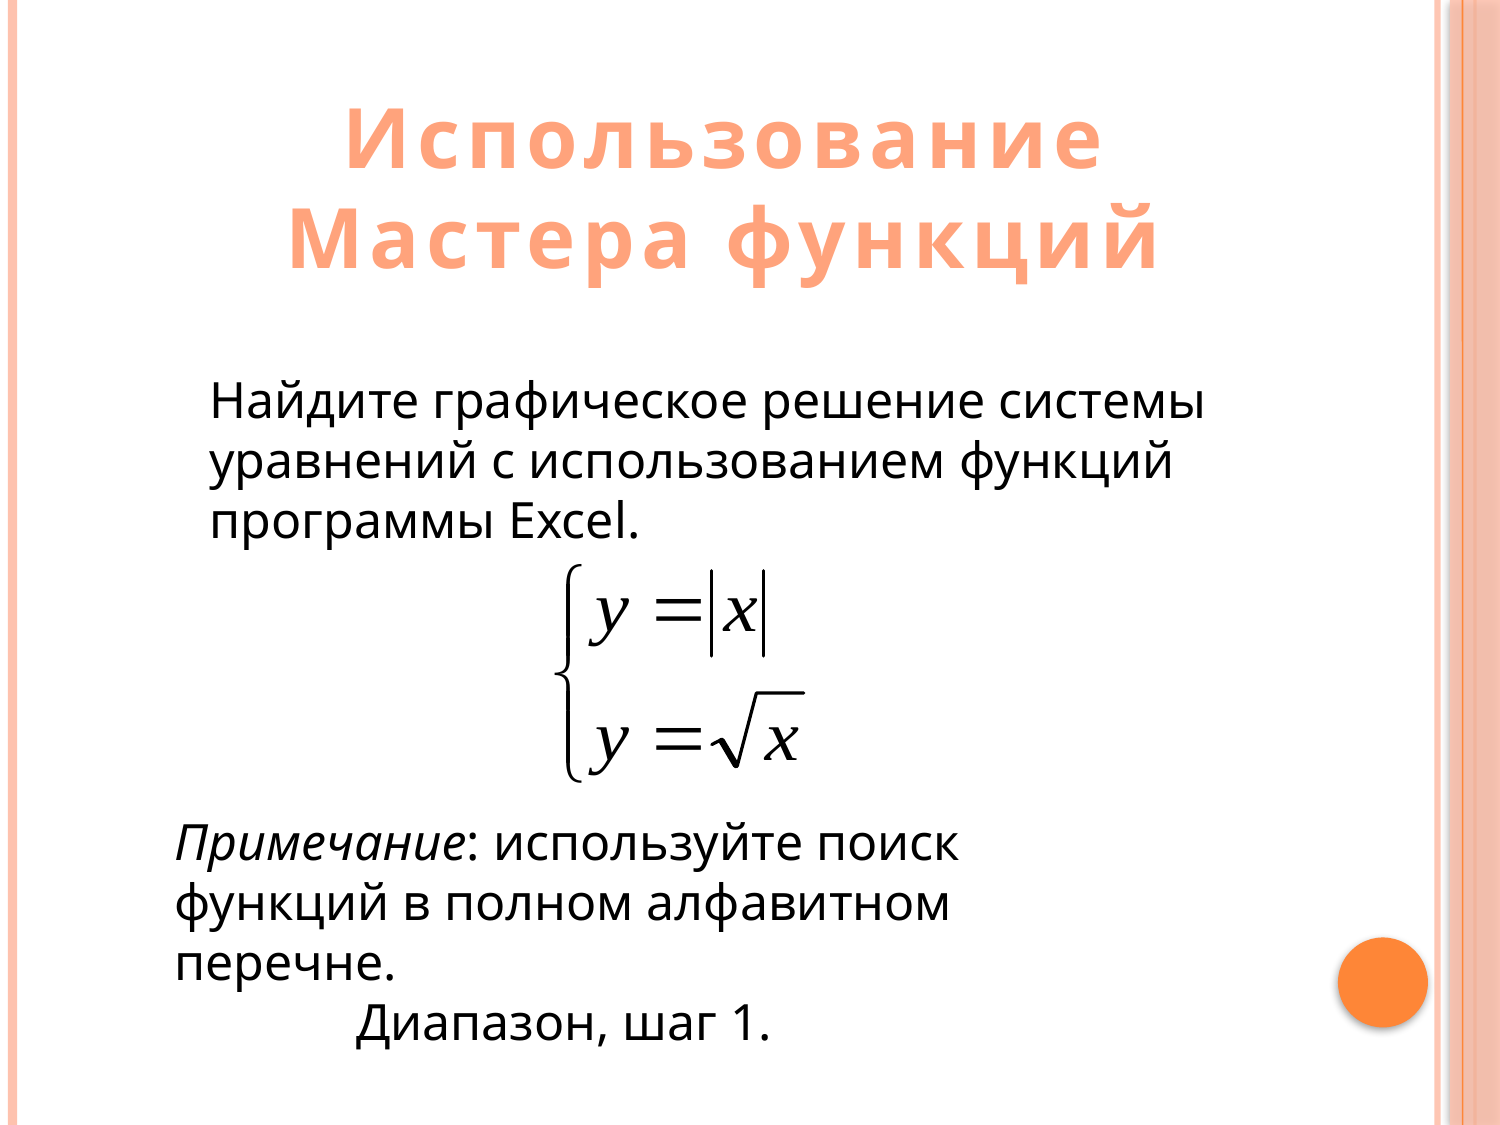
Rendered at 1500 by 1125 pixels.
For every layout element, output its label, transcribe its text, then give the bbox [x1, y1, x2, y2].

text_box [536, 548, 821, 800]
text_box Найдите графическое решение системы уравнений с использованием функций программы Excel. [194, 361, 1258, 677]
text_box Использование Мастера функций [270, 78, 1205, 294]
